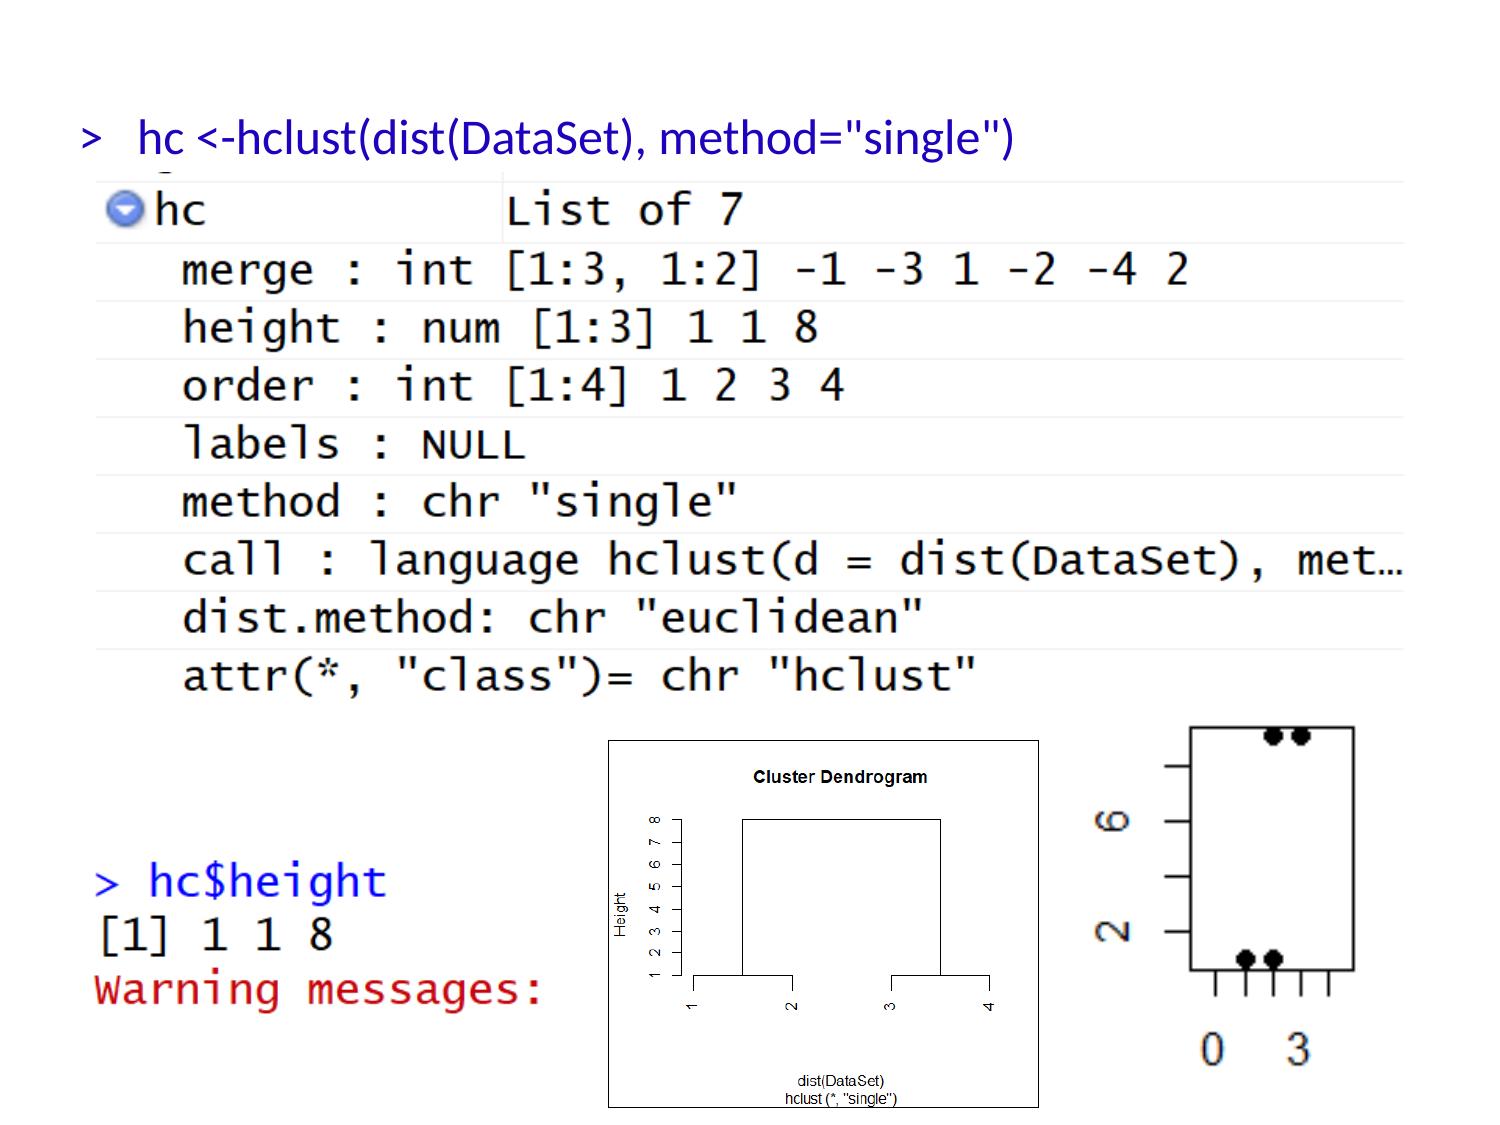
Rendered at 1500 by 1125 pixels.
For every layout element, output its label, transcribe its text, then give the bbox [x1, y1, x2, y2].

picture [95, 172, 1404, 1108]
picture [607, 739, 1039, 1108]
text_box > hc <-hclust(dist(DataSet), method="single") [63, 97, 1032, 172]
picture [82, 848, 568, 1020]
